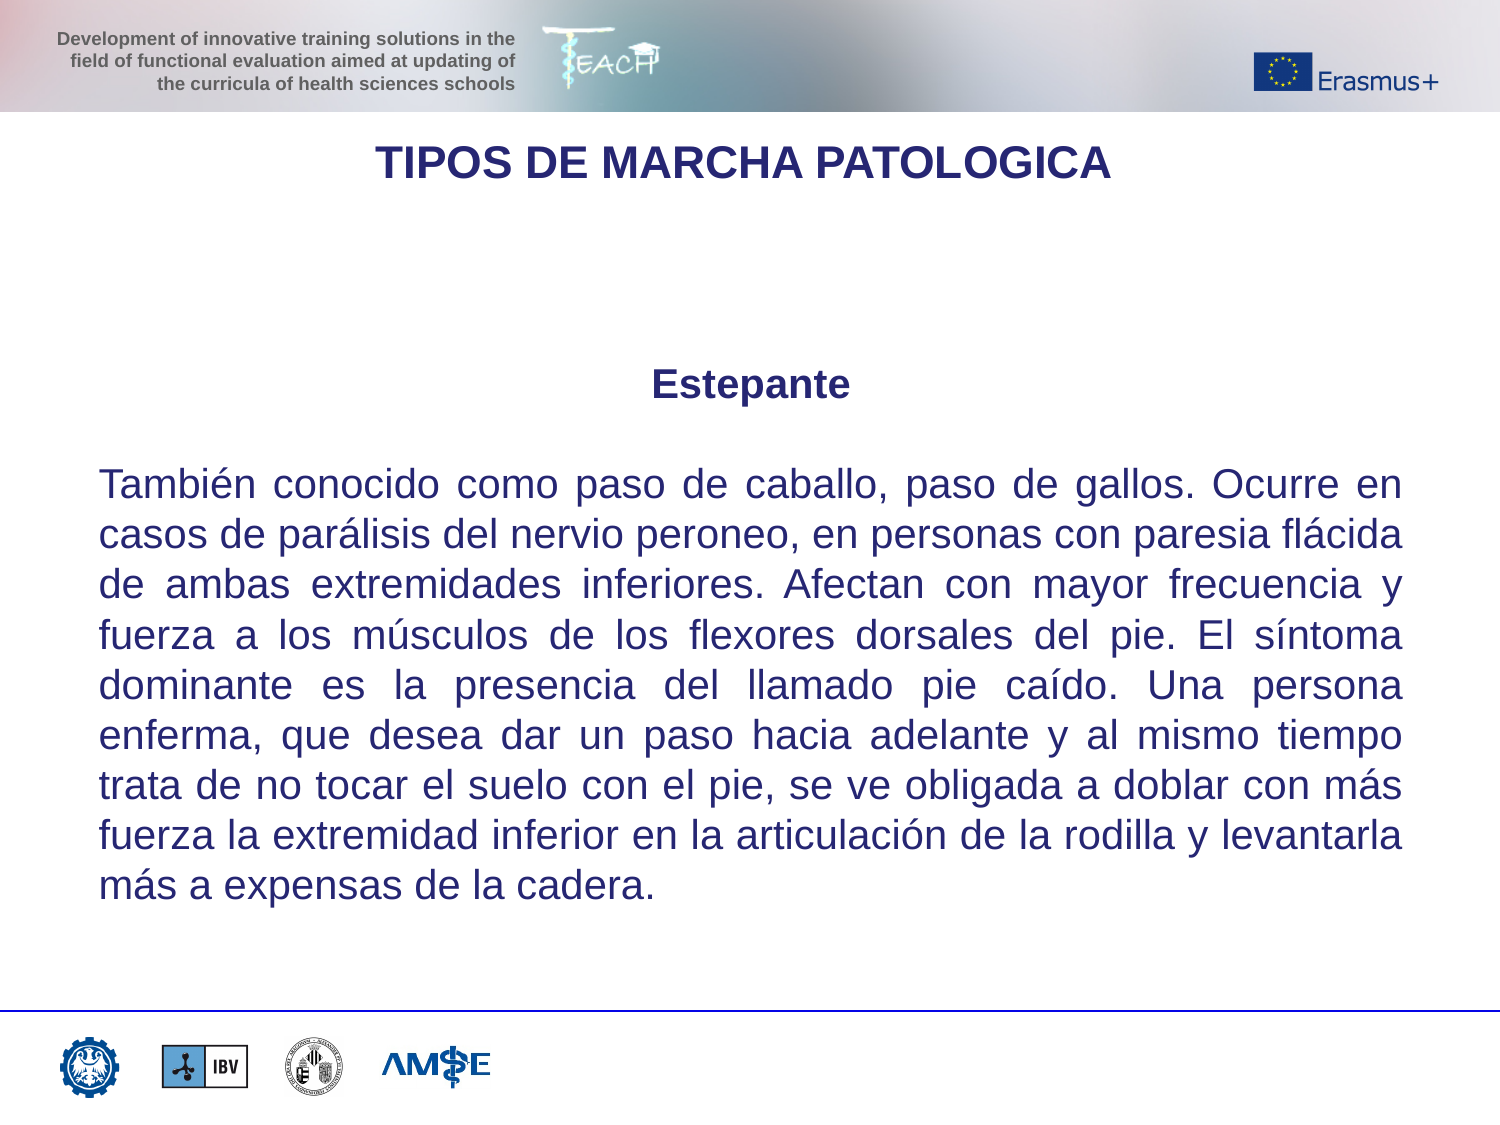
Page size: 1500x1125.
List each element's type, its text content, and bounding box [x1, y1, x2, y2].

picture [379, 1044, 491, 1089]
text_box Estepante También conocido como paso de caballo, paso de gallos. Ocurre en casos de parálisis del nervio peroneo, en personas con paresia flácida de ambas extremidades inferiores. Afectan con mayor frecuencia y fuerza a los músculos de los flexores dorsales del pie. El síntoma dominante es la presencia del llamado pie caído. Una persona enferma, que desea dar un paso hacia adelante y al mismo tiempo trata de no tocar el suelo con el pie, se ve obligada a doblar con más fuerza la extremidad inferior en la articulación de la rodilla y levantarla más a expensas de la cadera. [83, 349, 1419, 915]
text_box TIPOS DE MARCHA PATOLOGICA [82, 125, 1418, 196]
picture [53, 1035, 126, 1099]
picture [161, 1044, 249, 1089]
picture [284, 1036, 344, 1097]
picture [0, 1, 1500, 112]
